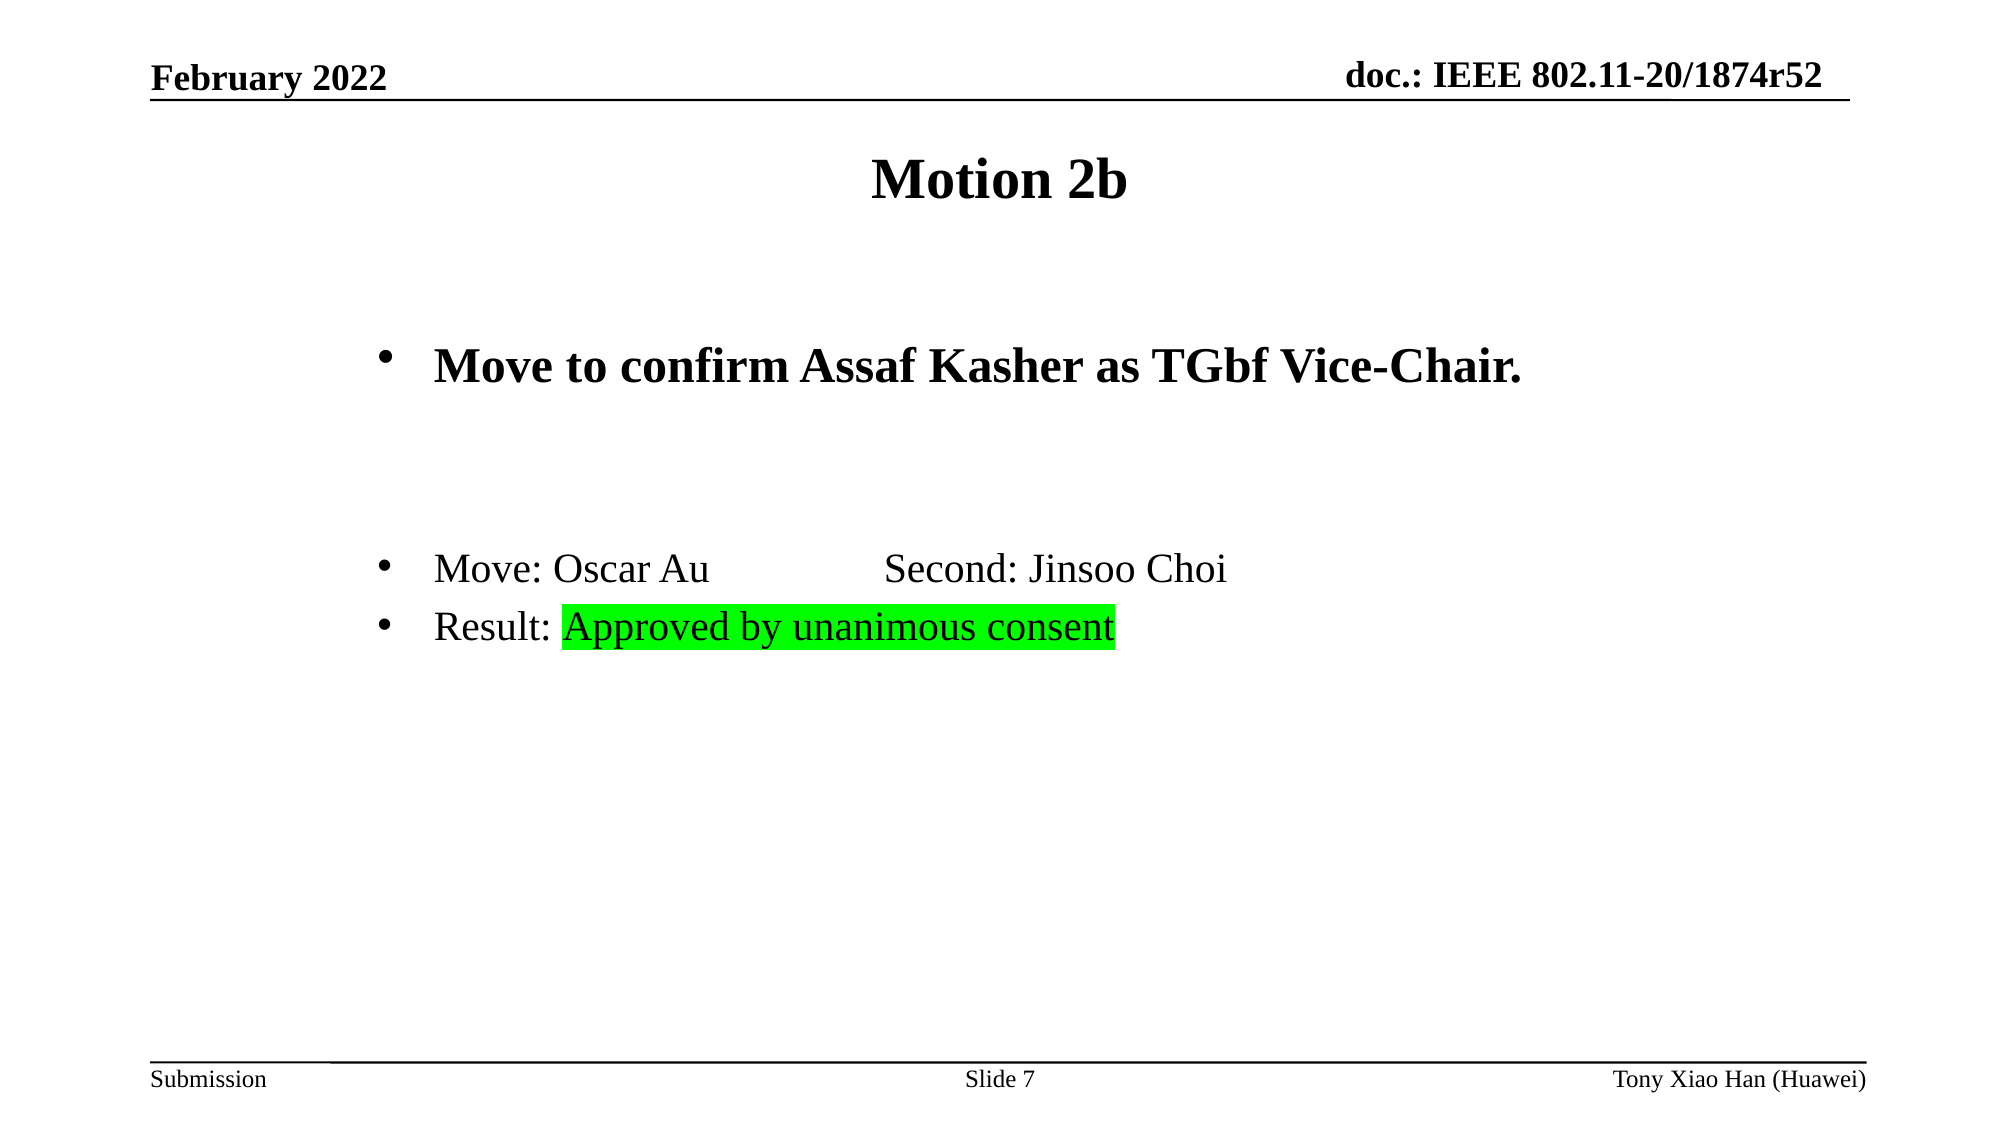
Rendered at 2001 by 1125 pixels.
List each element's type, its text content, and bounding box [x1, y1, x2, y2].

text_box Move to confirm Assaf Kasher as TGbf Vice-Chair. Move: Oscar Au Second: Jinsoo Choi Result: Approved by unanimous consent [362, 324, 1638, 1013]
text_box Motion 2b [362, 87, 1638, 263]
